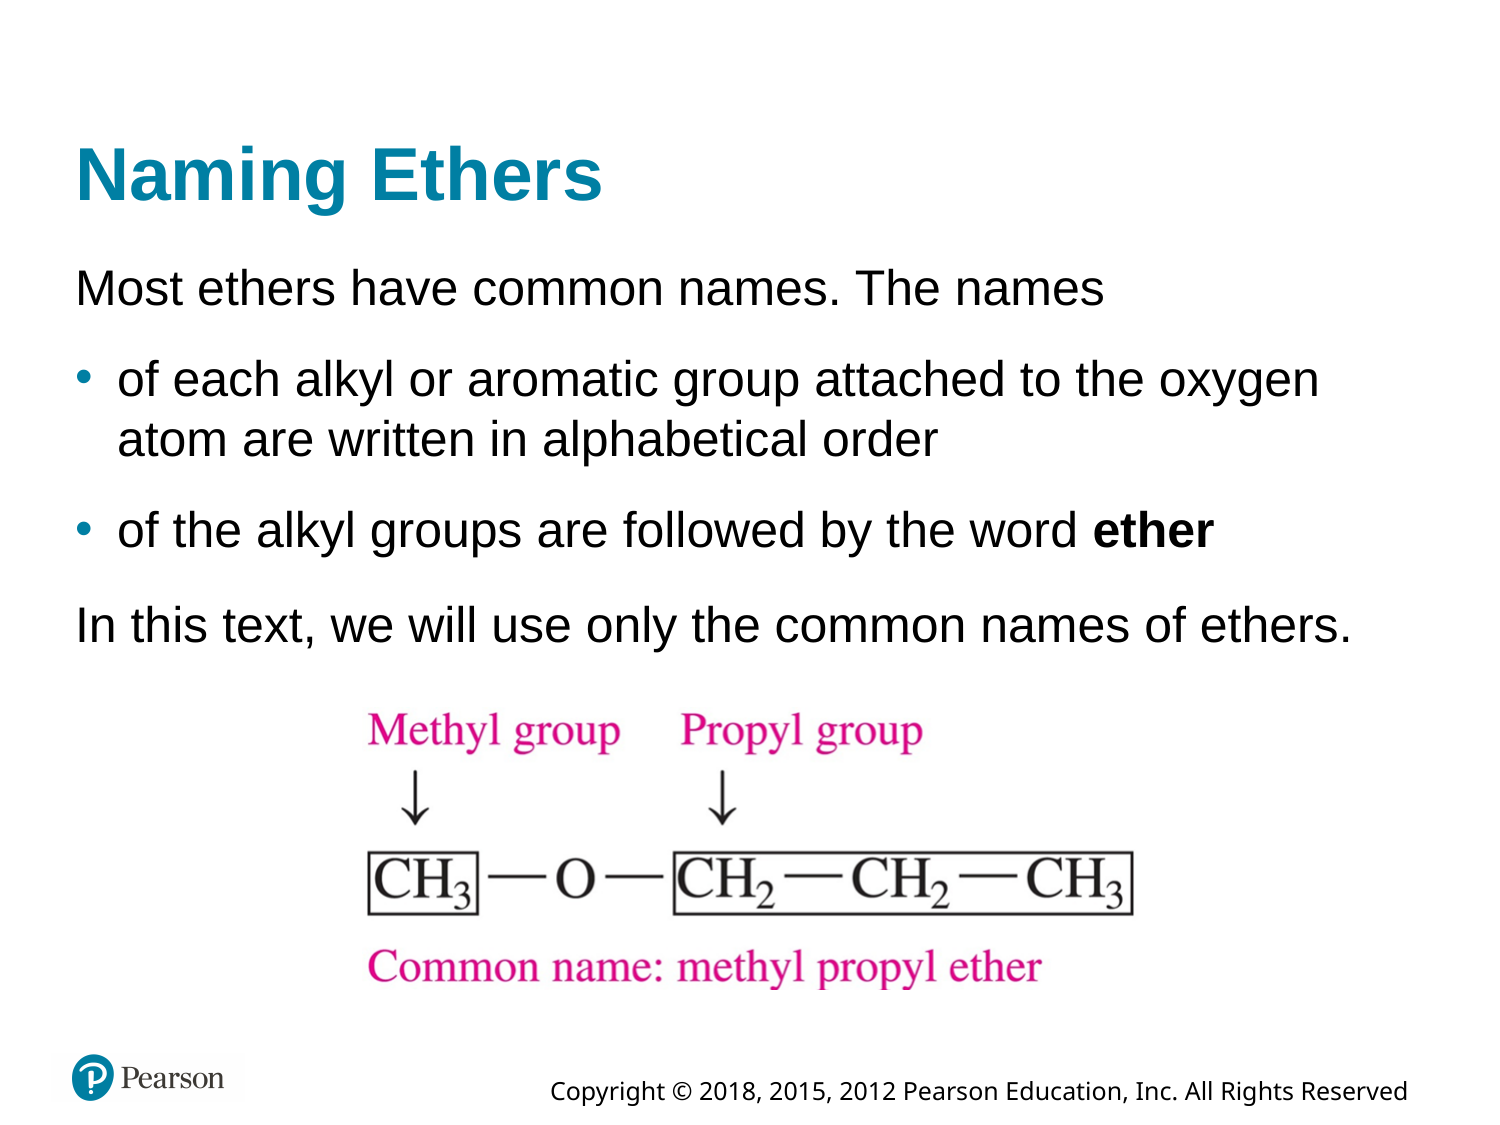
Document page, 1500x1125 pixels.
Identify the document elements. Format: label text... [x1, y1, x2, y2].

list In this text, we will use only the common names of ethers. [75, 592, 1425, 661]
title Naming Ethers [75, 35, 1425, 216]
picture [51, 1053, 245, 1102]
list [361, 707, 1139, 991]
list Most ethers have common names. The names of each alkyl or aromatic group attached to the oxygen atom are written in alphabetical order of the alkyl groups are followed by the word ether [75, 255, 1425, 565]
